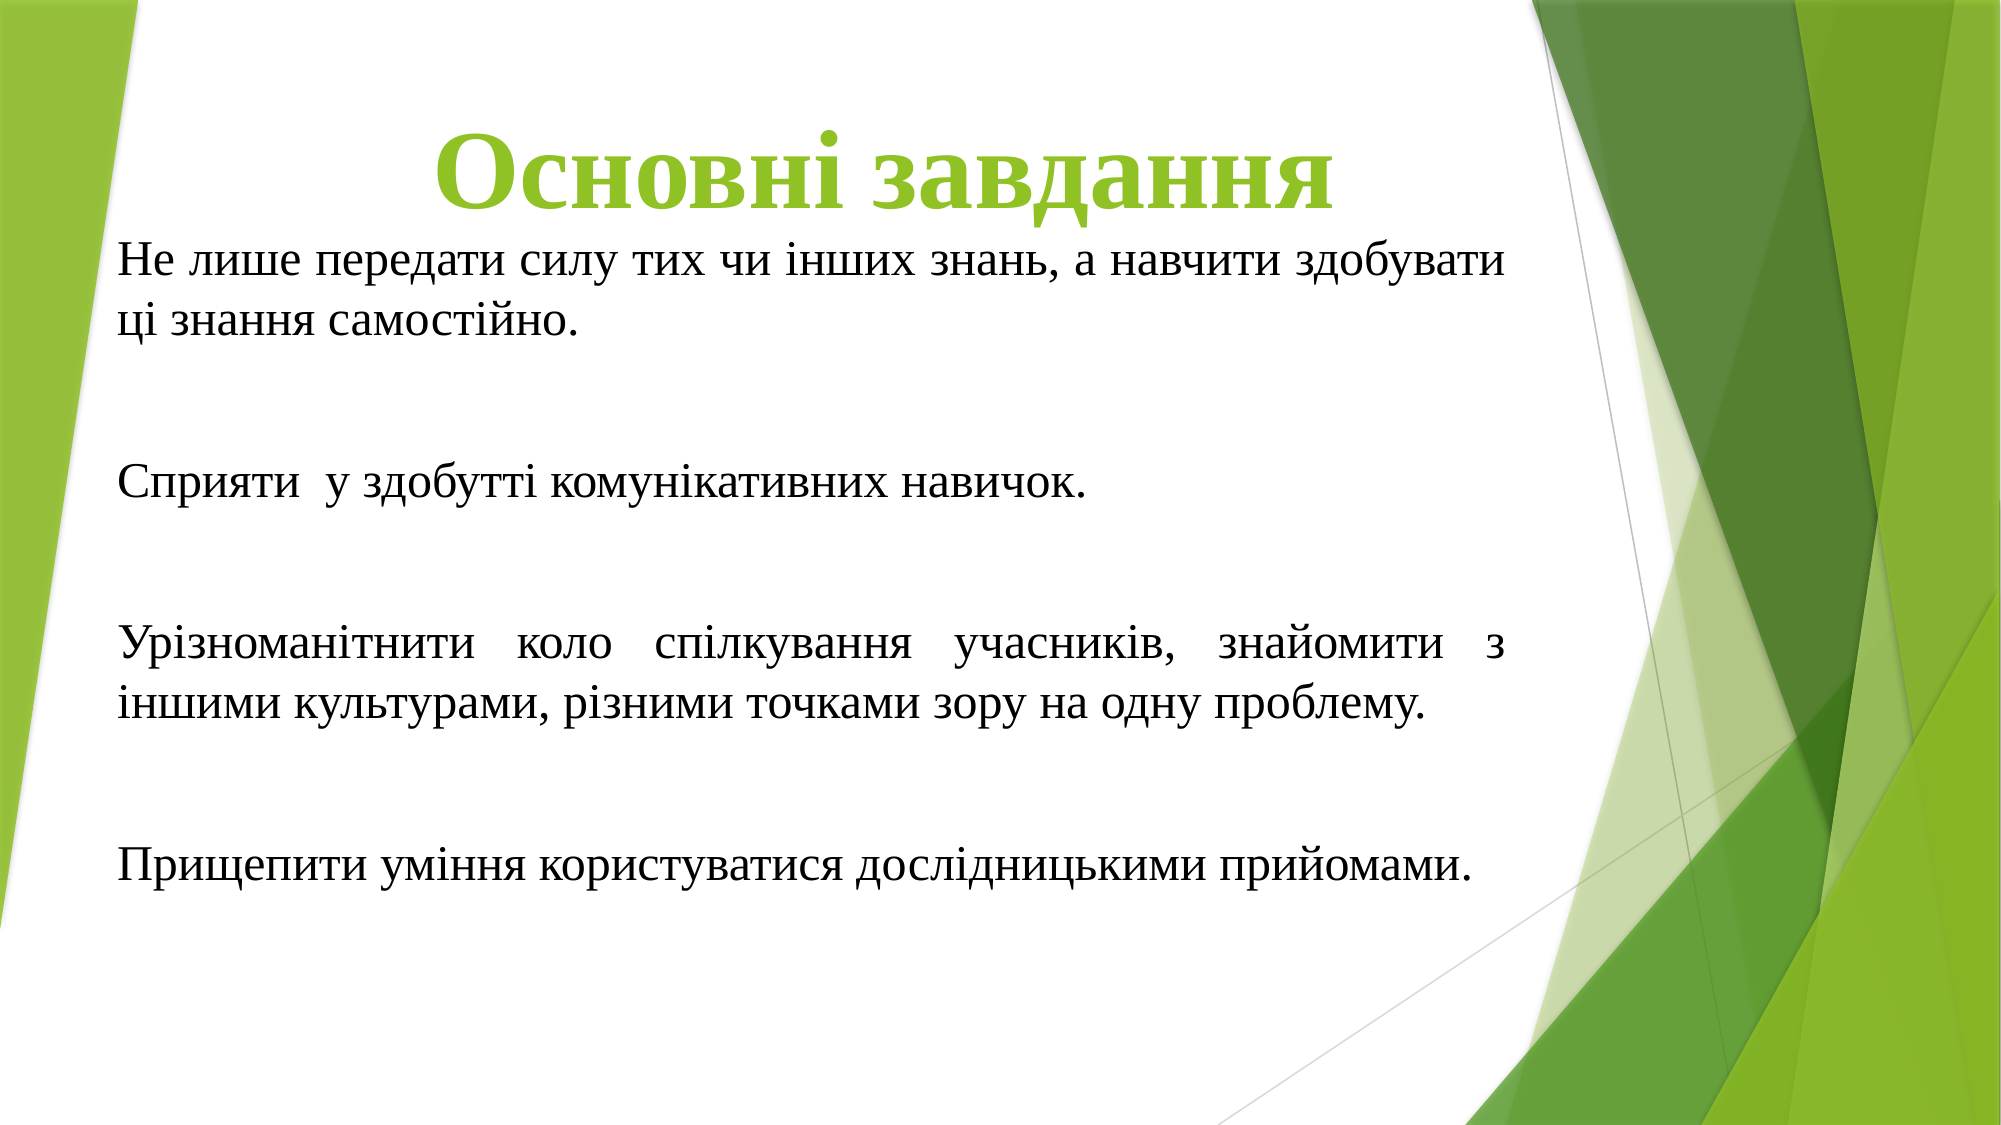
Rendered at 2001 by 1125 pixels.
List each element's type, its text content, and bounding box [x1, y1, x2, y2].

subtitle Не лише передати силу тих чи інших знань, а навчити здобувати ці знання самостійно. Сприяти у здобутті комунікативних навичок. Урізноманітнити коло спілкування учасників, знайомити з іншими культурами, різними точками зору на одну проблему. Прищепити уміння користуватися дослідницькими прийомами. [102, 218, 1522, 1007]
title Основні завдання [247, 74, 1522, 218]
